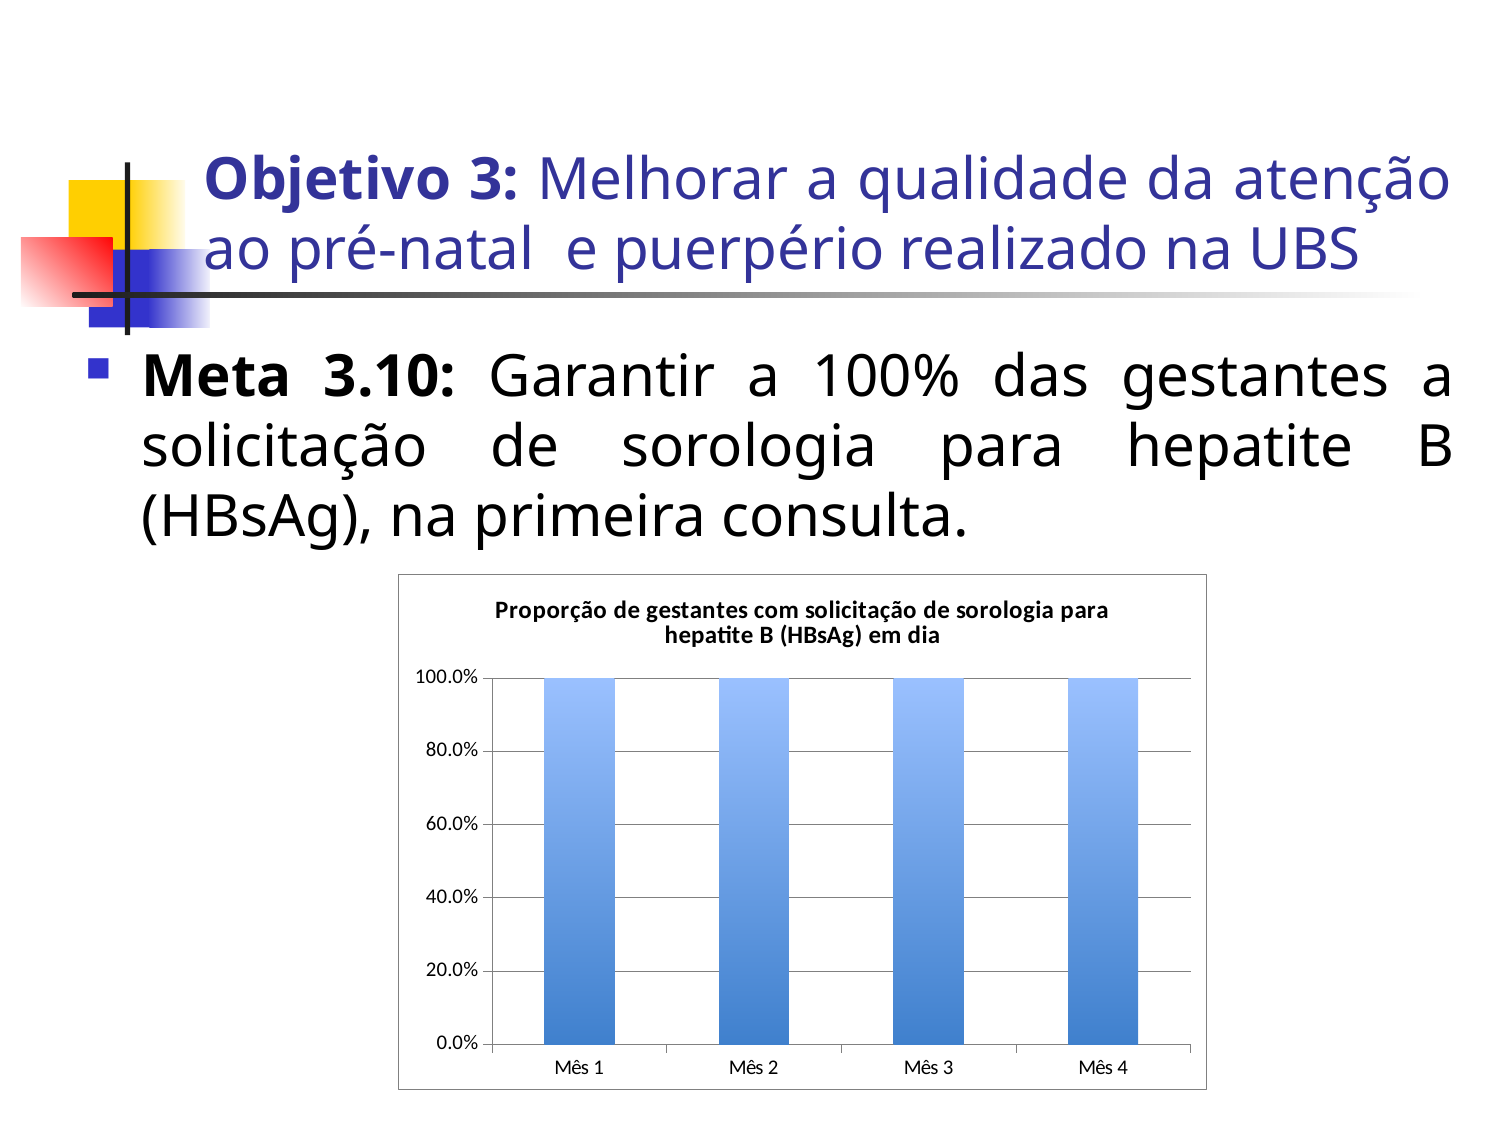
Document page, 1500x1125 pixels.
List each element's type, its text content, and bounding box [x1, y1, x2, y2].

chart [398, 573, 1208, 1091]
list Meta 3.10: Garantir a 100% das gestantes a solicitação de sorologia para hepatite B (HBsAg), na primeira consulta. [70, 330, 1470, 1067]
title Objetivo 3: Melhorar a qualidade da atenção ao pré-natal e puerpério realizado na UBS [188, 101, 1468, 289]
